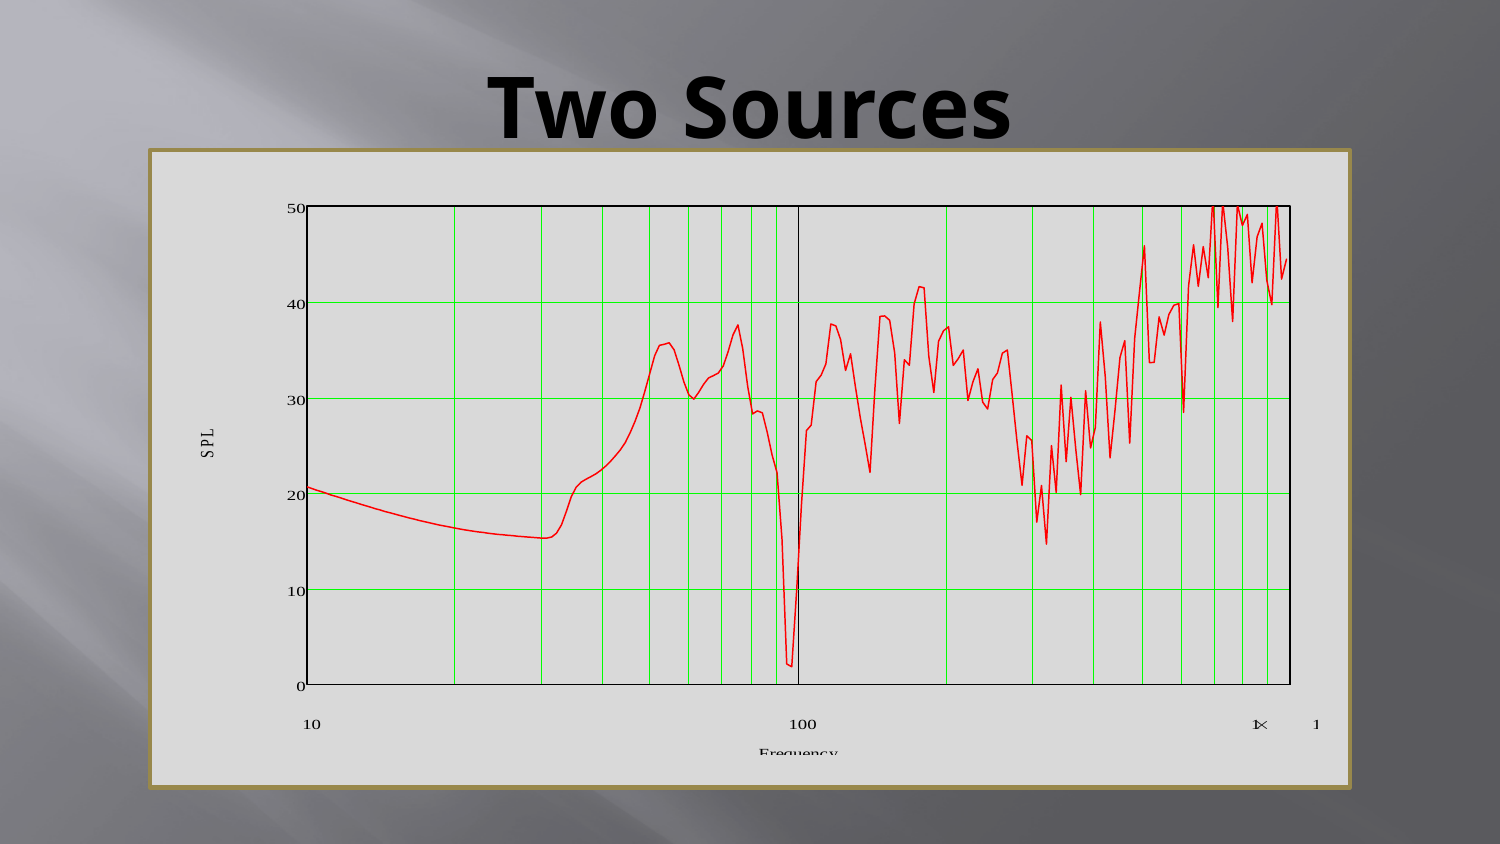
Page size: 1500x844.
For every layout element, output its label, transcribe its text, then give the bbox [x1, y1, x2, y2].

title Two Sources [75, 33, 1425, 175]
text_box [148, 175, 1352, 790]
picture [181, 183, 1319, 755]
